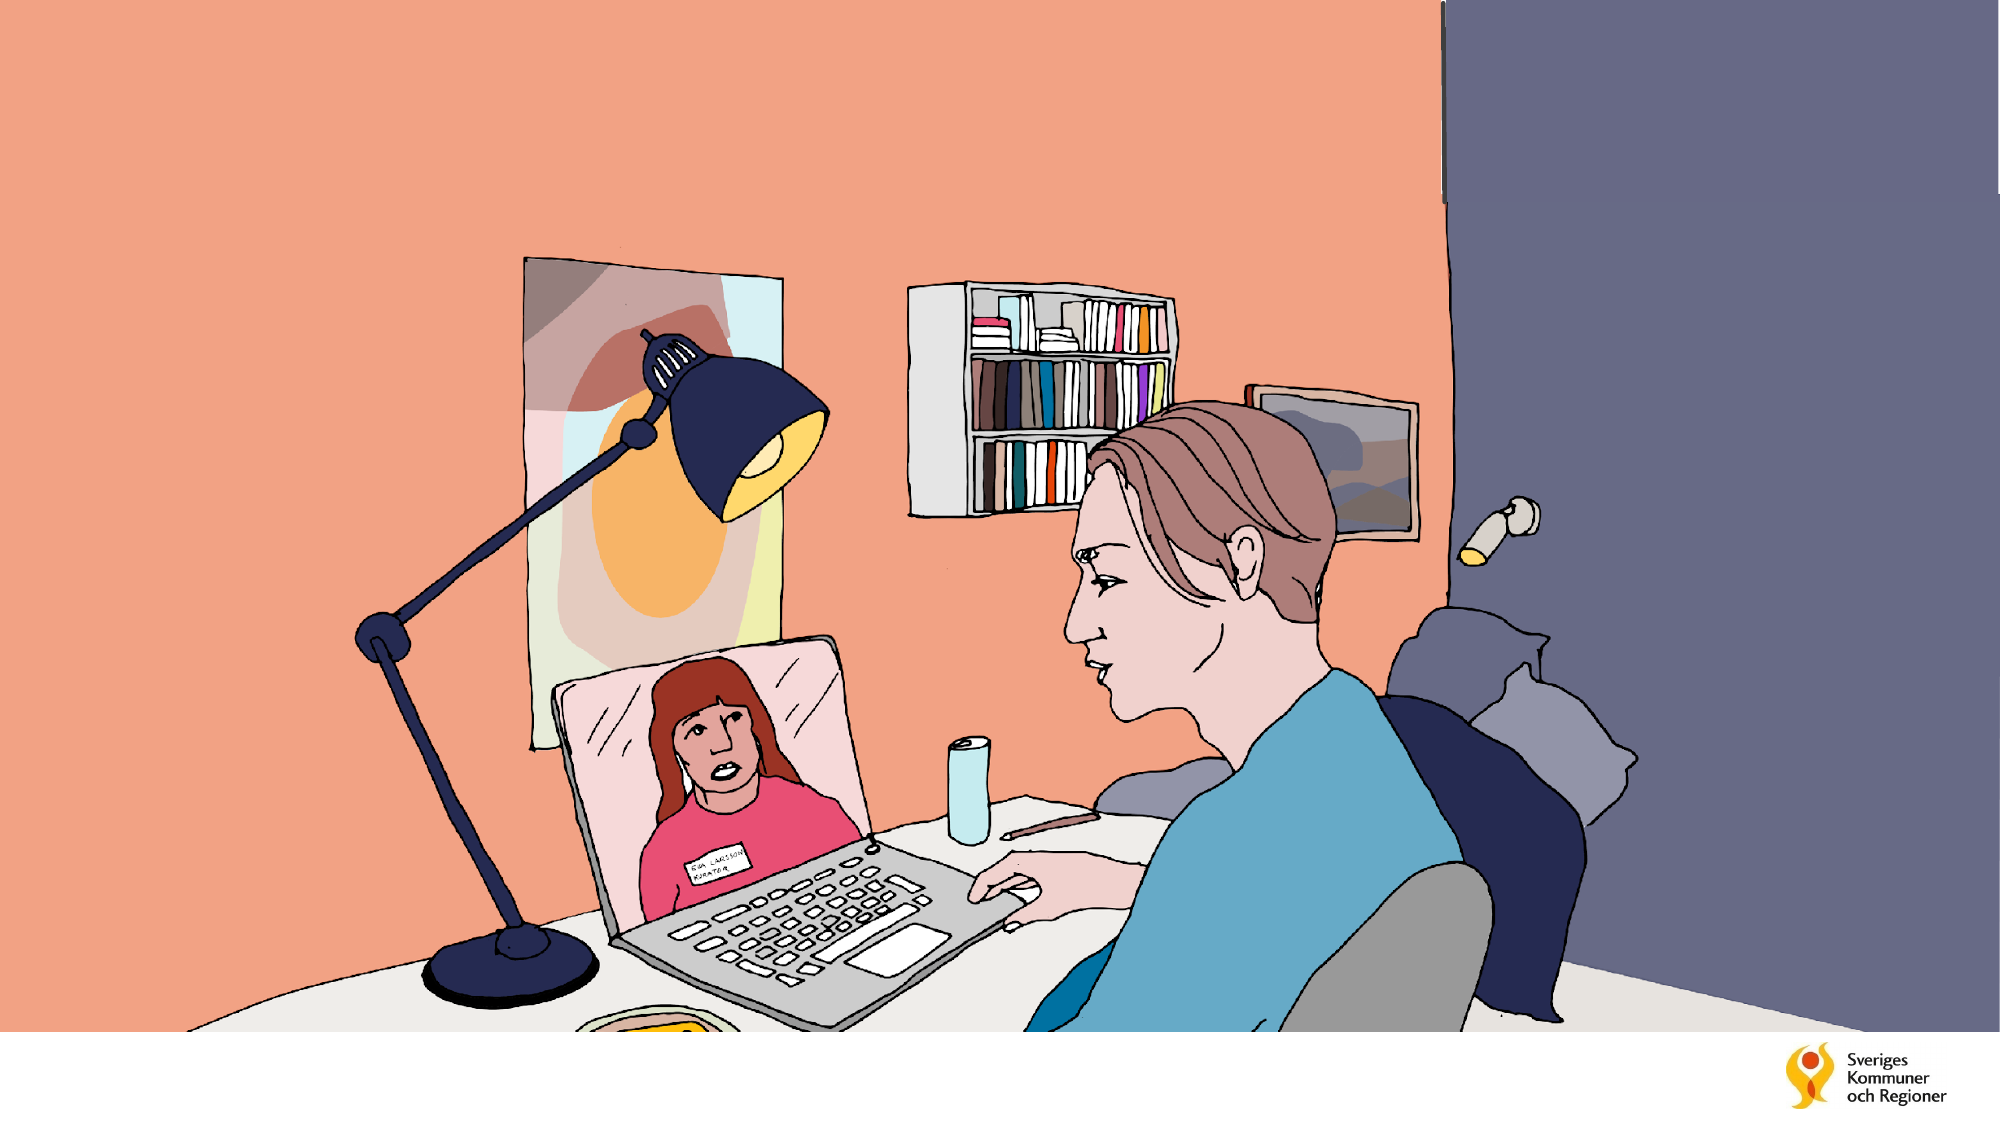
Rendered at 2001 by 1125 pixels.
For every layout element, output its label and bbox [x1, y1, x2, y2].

picture [1786, 1042, 1947, 1109]
text_box [0, 0, 2000, 1032]
